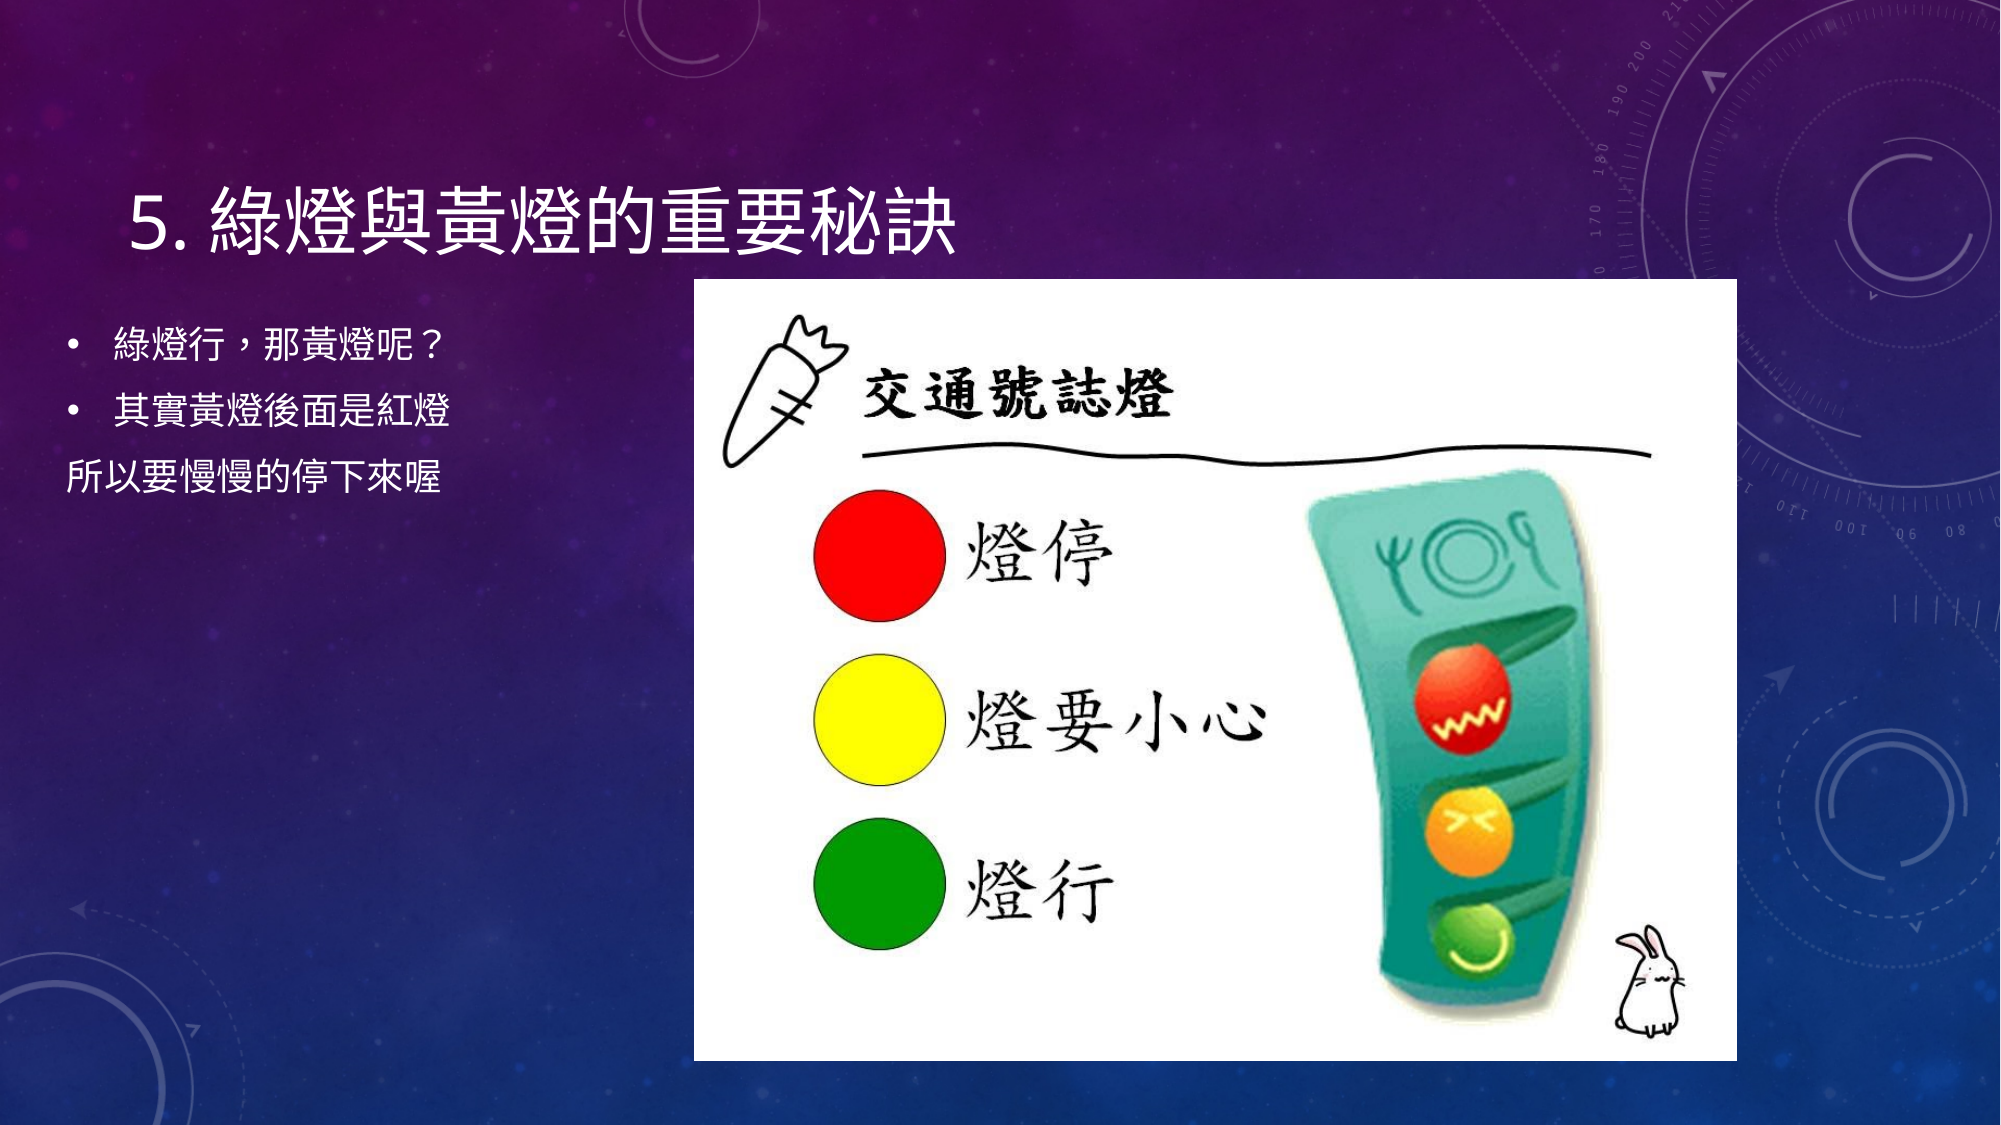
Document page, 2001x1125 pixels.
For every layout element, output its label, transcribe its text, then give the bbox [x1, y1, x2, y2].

list 綠燈行，那黃燈呢？ 其實黃燈後面是紅燈 所以要慢慢的停下來喔 [51, 219, 1787, 600]
title 5.綠燈與黃燈的重要秘訣 [112, 99, 1775, 219]
picture [0, 0, 2001, 1125]
